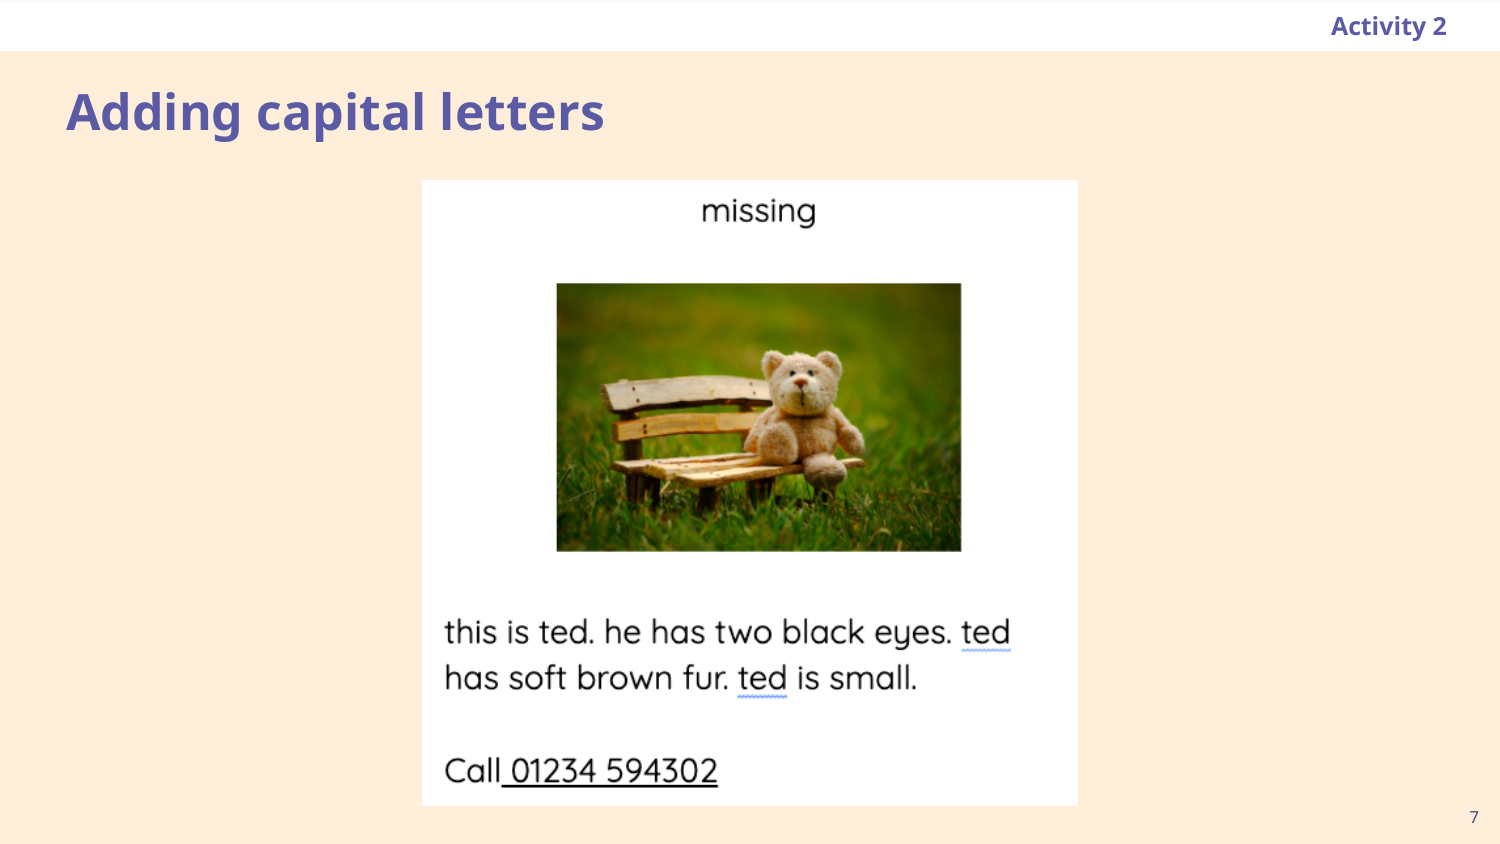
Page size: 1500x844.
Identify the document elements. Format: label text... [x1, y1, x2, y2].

slide_number ‹#› [1448, 792, 1500, 844]
title Adding capital letters [51, 52, 1449, 169]
picture [422, 180, 1078, 806]
subtitle Activity 2 [862, 0, 1448, 52]
